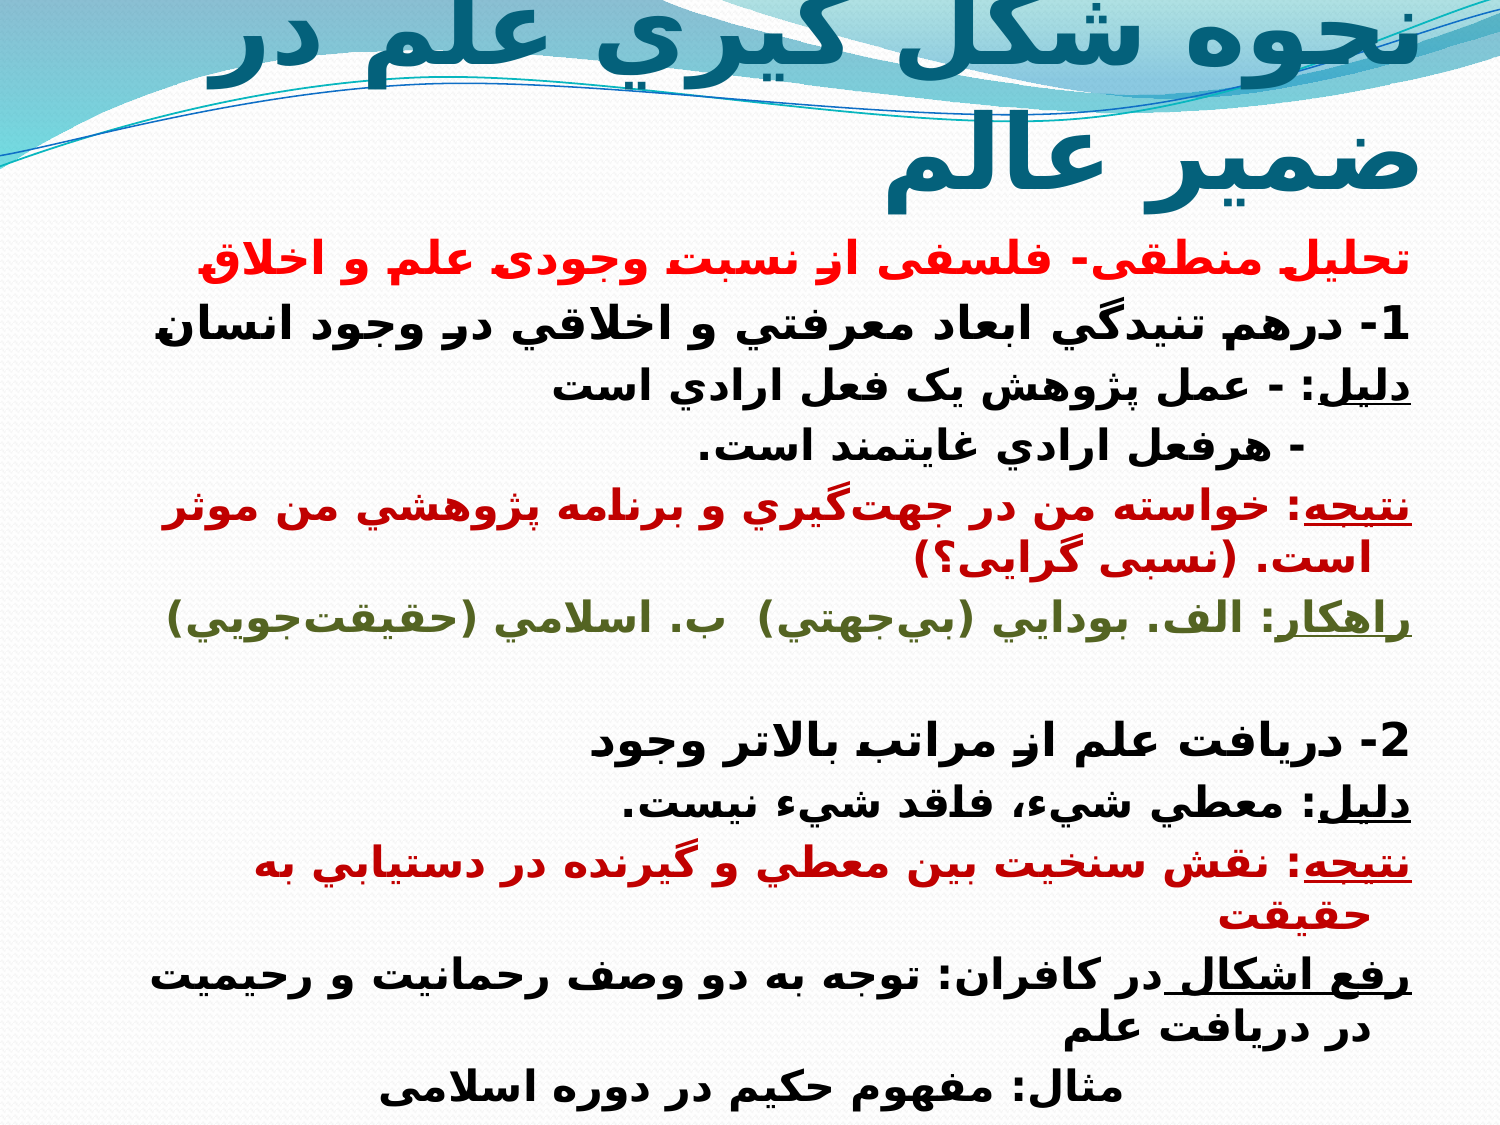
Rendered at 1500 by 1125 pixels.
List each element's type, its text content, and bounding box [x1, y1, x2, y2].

title نحوه شکل گيري علم در ضمير عالم [76, 42, 1427, 211]
list تحلیل منطقی- فلسفی از نسبت وجودی علم و اخلاق 1- درهم تنيدگي ابعاد معرفتي و اخلاقي در وجود انسان دليل: - عمل پژوهش يک فعل ارادي است - هرفعل ارادي غايتمند است. نتيجه: خواسته من در جهت‌گيري و برنامه پژوهشي من موثر است. (نسبی گرایی؟) راهکار: الف. بودايي (بي‌جهتي) ب. اسلامي (حقيقت‌جويي) 2- دريافت علم از مراتب بالاتر وجود دليل: معطي شيء، فاقد شيء نيست. نتيجه: نقش سنخيت بين معطي و گيرنده در دستيابي به حقيقت رفع اشکال در کافران: توجه به دو وصف رحمانيت و رحيميت در دريافت علم مثال: مفهوم حکیم در دوره اسلامی [76, 219, 1428, 1125]
